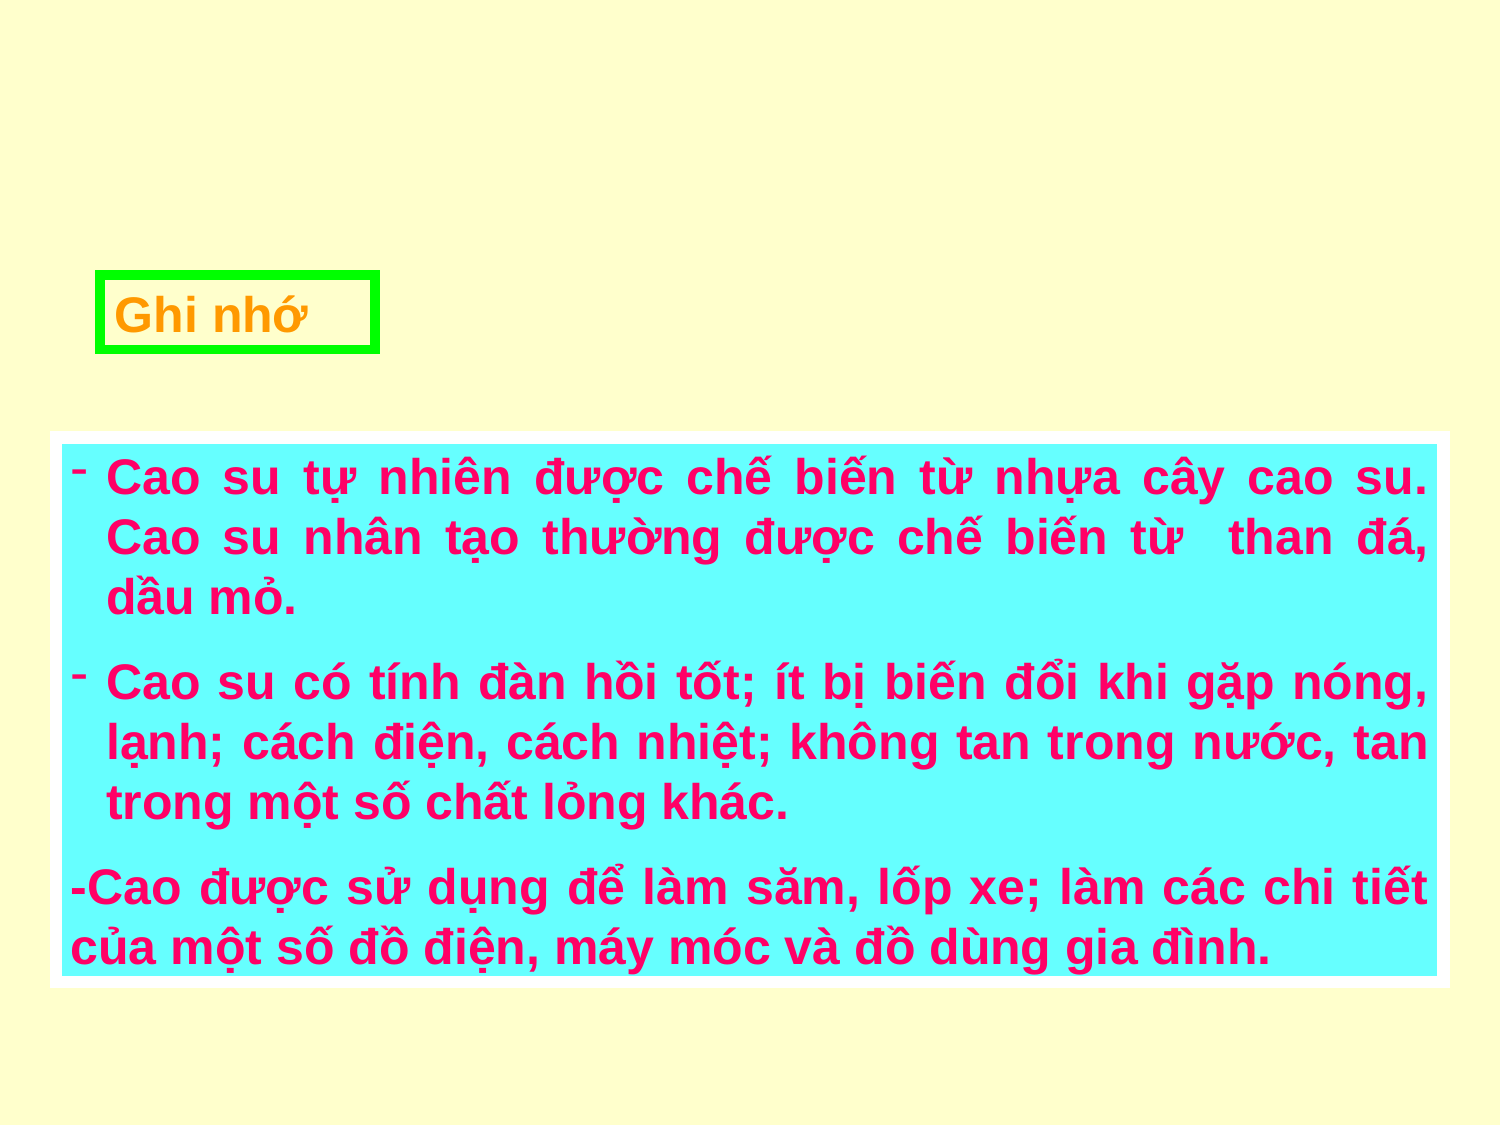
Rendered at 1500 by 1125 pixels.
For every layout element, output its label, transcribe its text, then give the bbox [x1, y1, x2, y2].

text_box [62, 312, 1375, 373]
text_box Ghi nhớ [99, 274, 375, 312]
text_box Cao su tự nhiên được chế biến từ nhựa cây cao su. Cao su nhân tạo thường được chế biến từ than đá, dầu mỏ. Cao su có tính đàn hồi tốt; ít bị biến đổi khi gặp nóng, lạnh; cách điện, cách nhiệt; không tan trong nước, tan trong một số chất lỏng khác. -Cao được sử dụng để làm săm, lốp xe; làm các chi tiết của một số đồ điện, máy móc và đồ dùng gia đình. [55, 437, 1444, 983]
